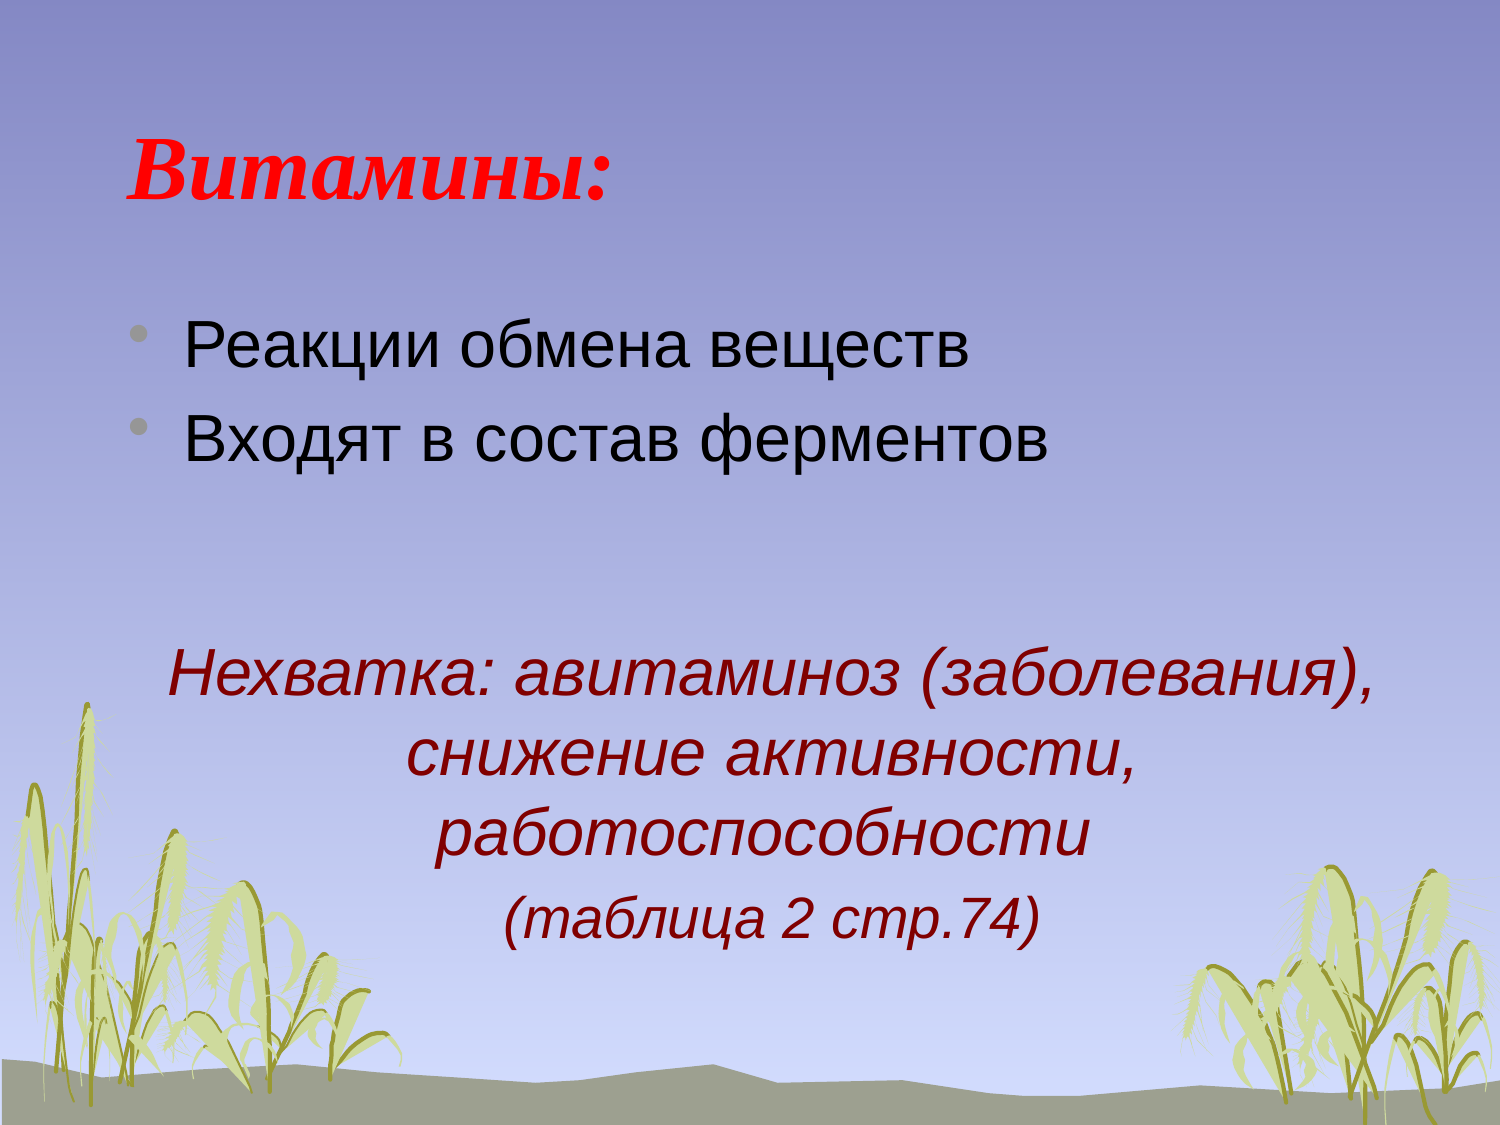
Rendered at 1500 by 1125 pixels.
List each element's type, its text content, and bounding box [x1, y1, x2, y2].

title Витамины: [112, 68, 1388, 257]
list Реакции обмена веществ Входят в состав ферментов [112, 293, 1388, 540]
text_box Нехватка: авитаминоз (заболевания), снижение активности, работоспособности (таблица 2 стр.74) [135, 621, 1411, 867]
